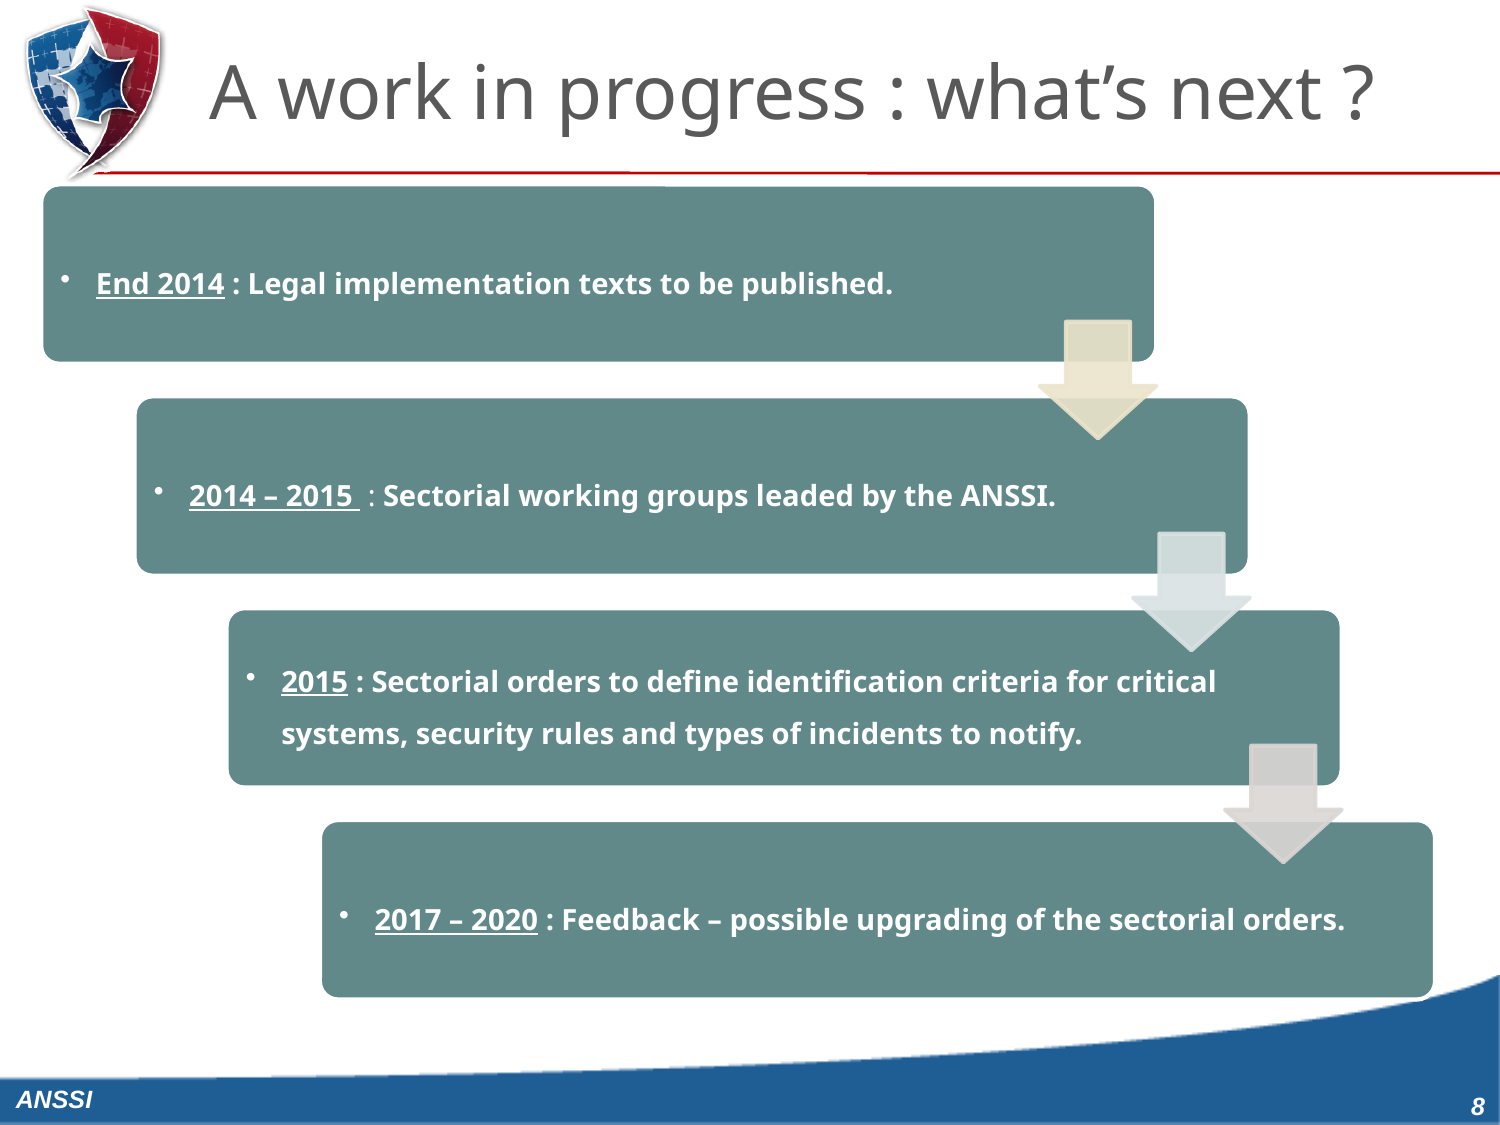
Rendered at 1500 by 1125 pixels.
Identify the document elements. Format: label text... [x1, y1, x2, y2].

title A work in progress : what’s next ? [194, 20, 1475, 159]
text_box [40, 184, 1436, 1000]
picture [18, 0, 172, 185]
picture [0, 975, 1500, 1125]
